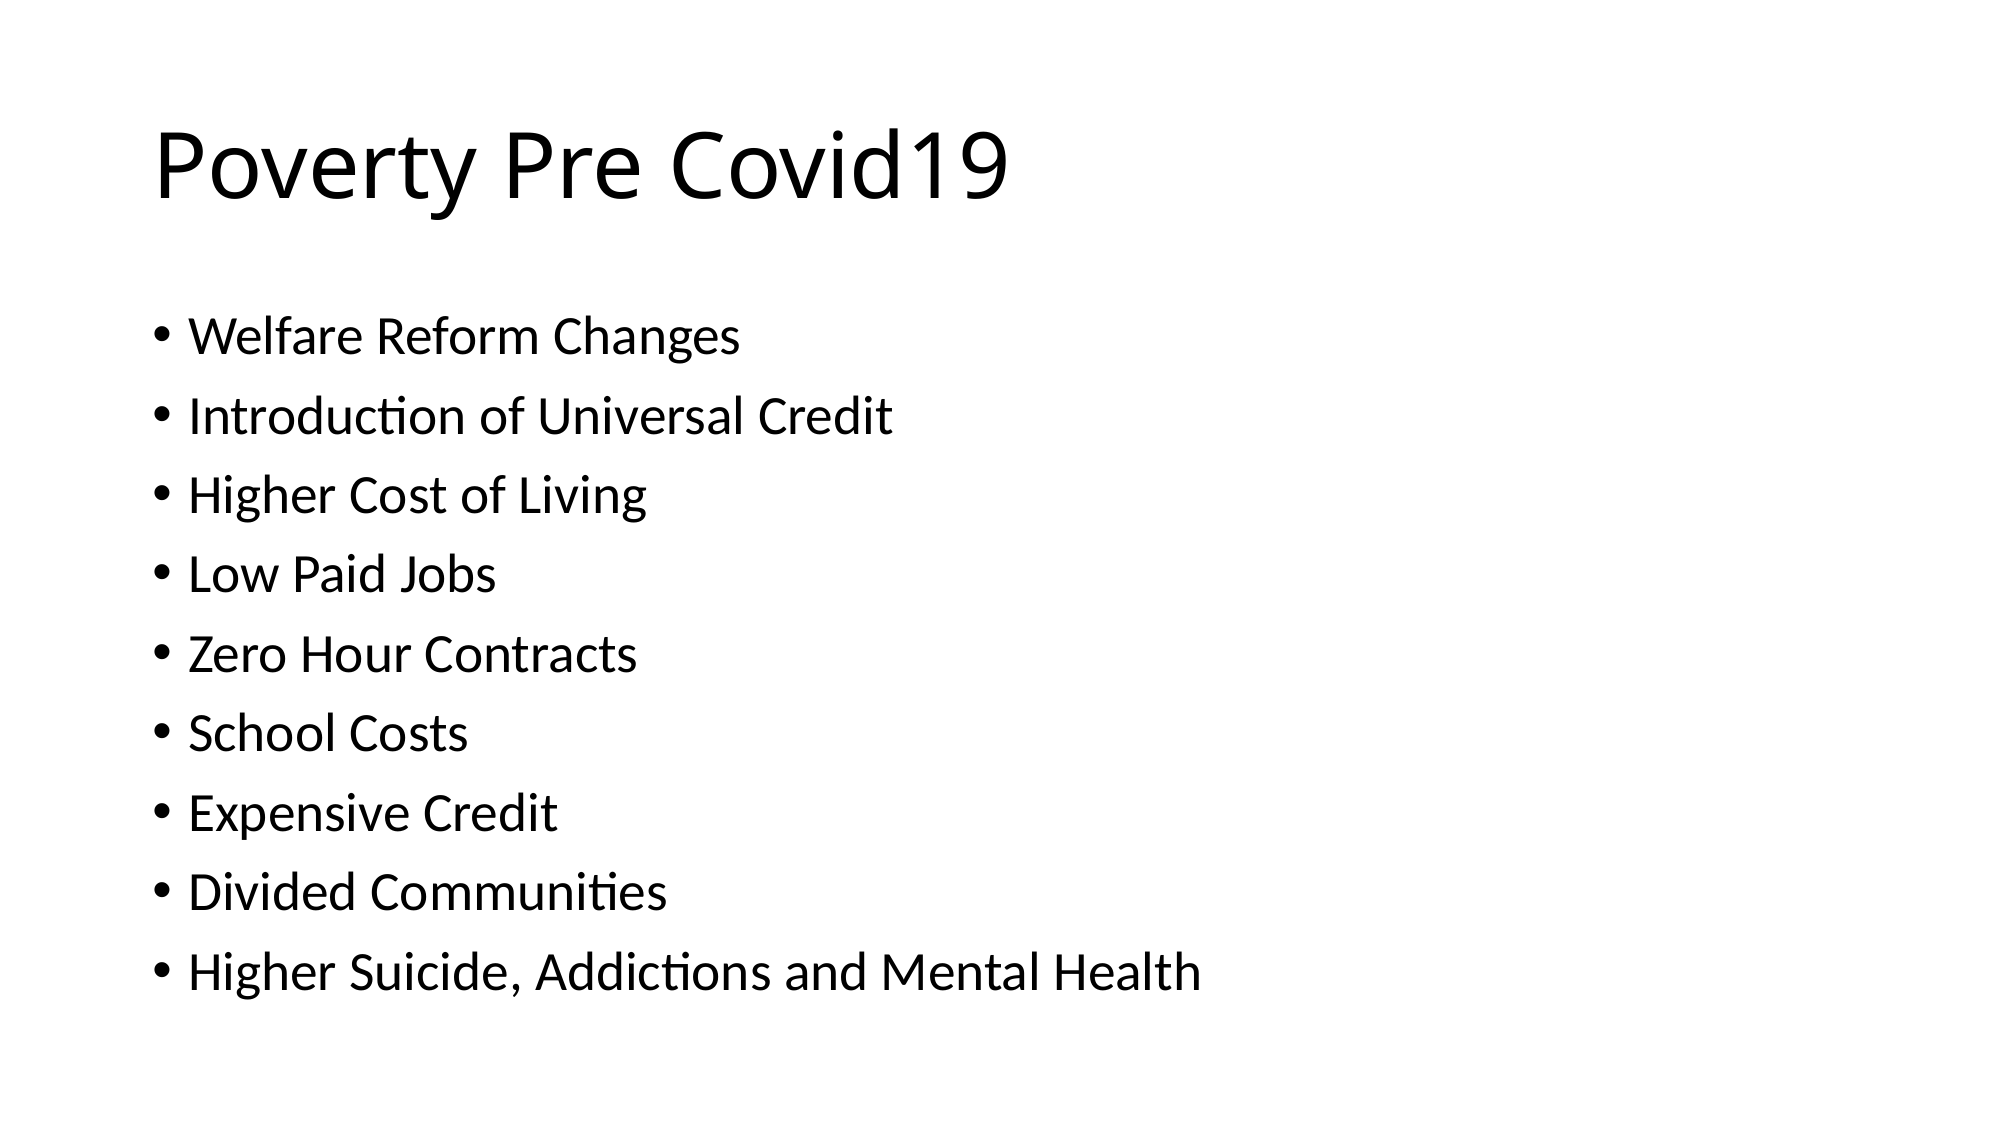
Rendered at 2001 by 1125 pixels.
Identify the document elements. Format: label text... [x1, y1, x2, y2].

list Welfare Reform Changes Introduction of Universal Credit Higher Cost of Living Low Paid Jobs Zero Hour Contracts School Costs Expensive Credit Divided Communities Higher Suicide, Addictions and Mental Health [137, 299, 1863, 1014]
title Poverty Pre Covid19 [137, 59, 1863, 278]
